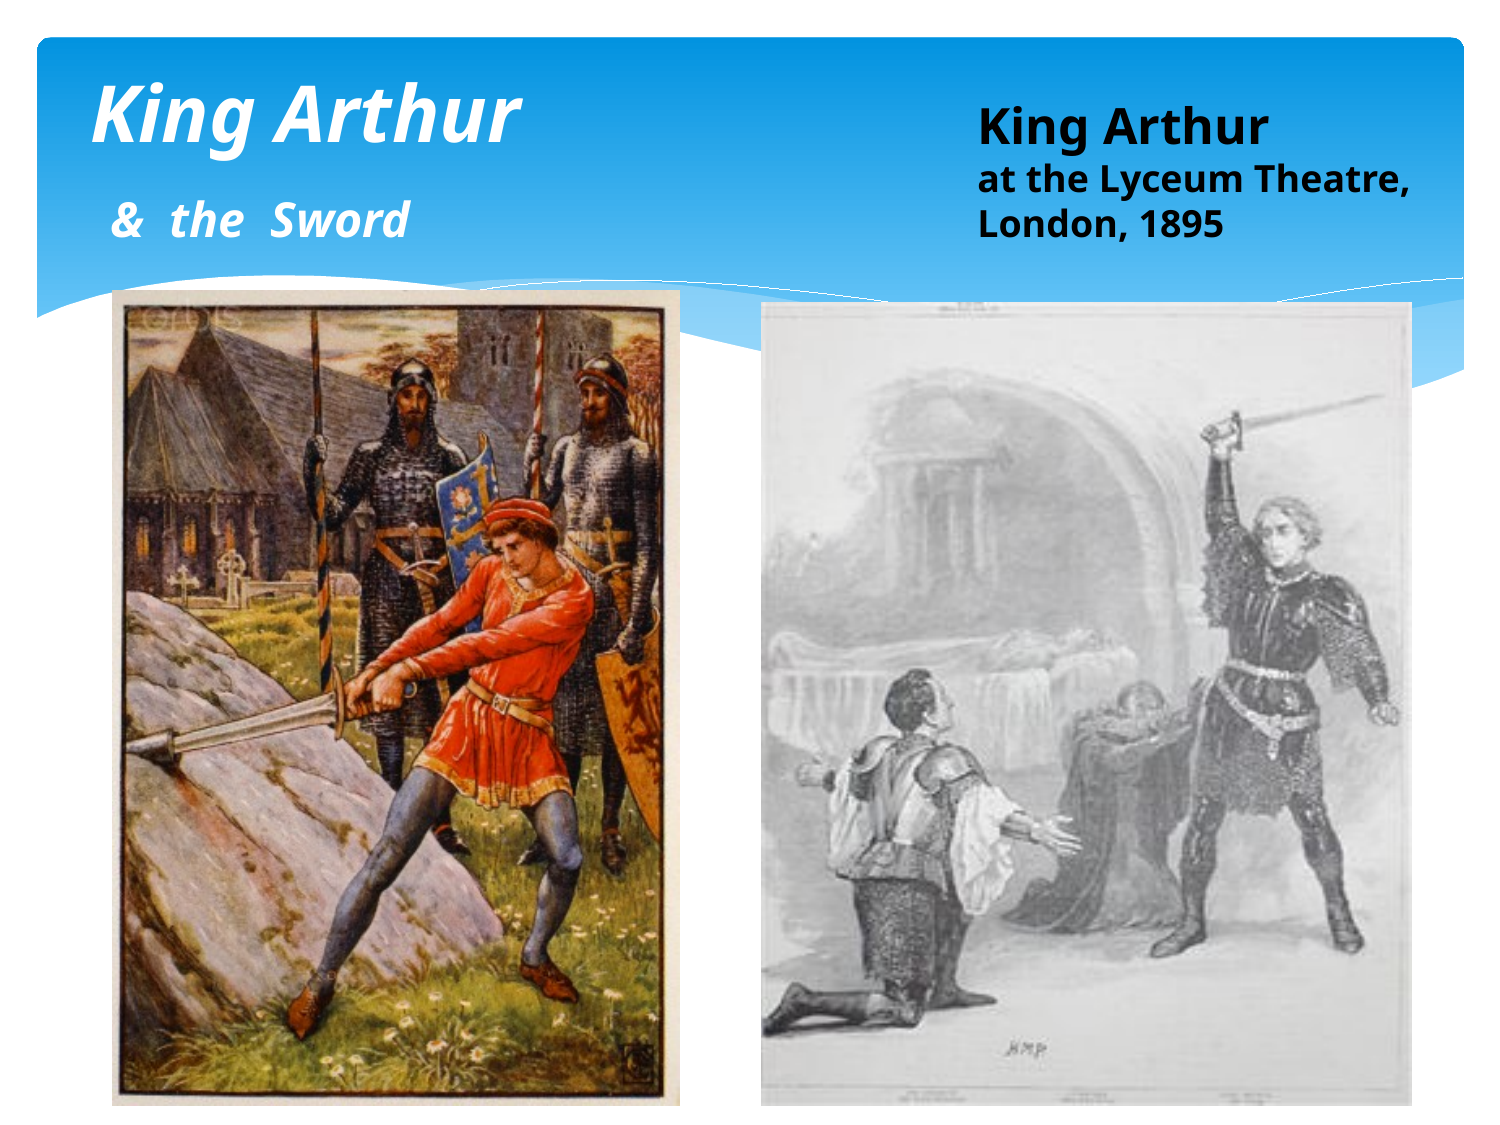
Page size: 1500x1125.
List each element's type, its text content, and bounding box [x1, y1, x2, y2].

picture [761, 302, 1412, 1107]
text_box King Arthur at the Lyceum Theatre, London, 1895 [962, 42, 1459, 253]
title King Arthur & the Sword [75, 55, 1425, 261]
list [111, 290, 680, 1107]
